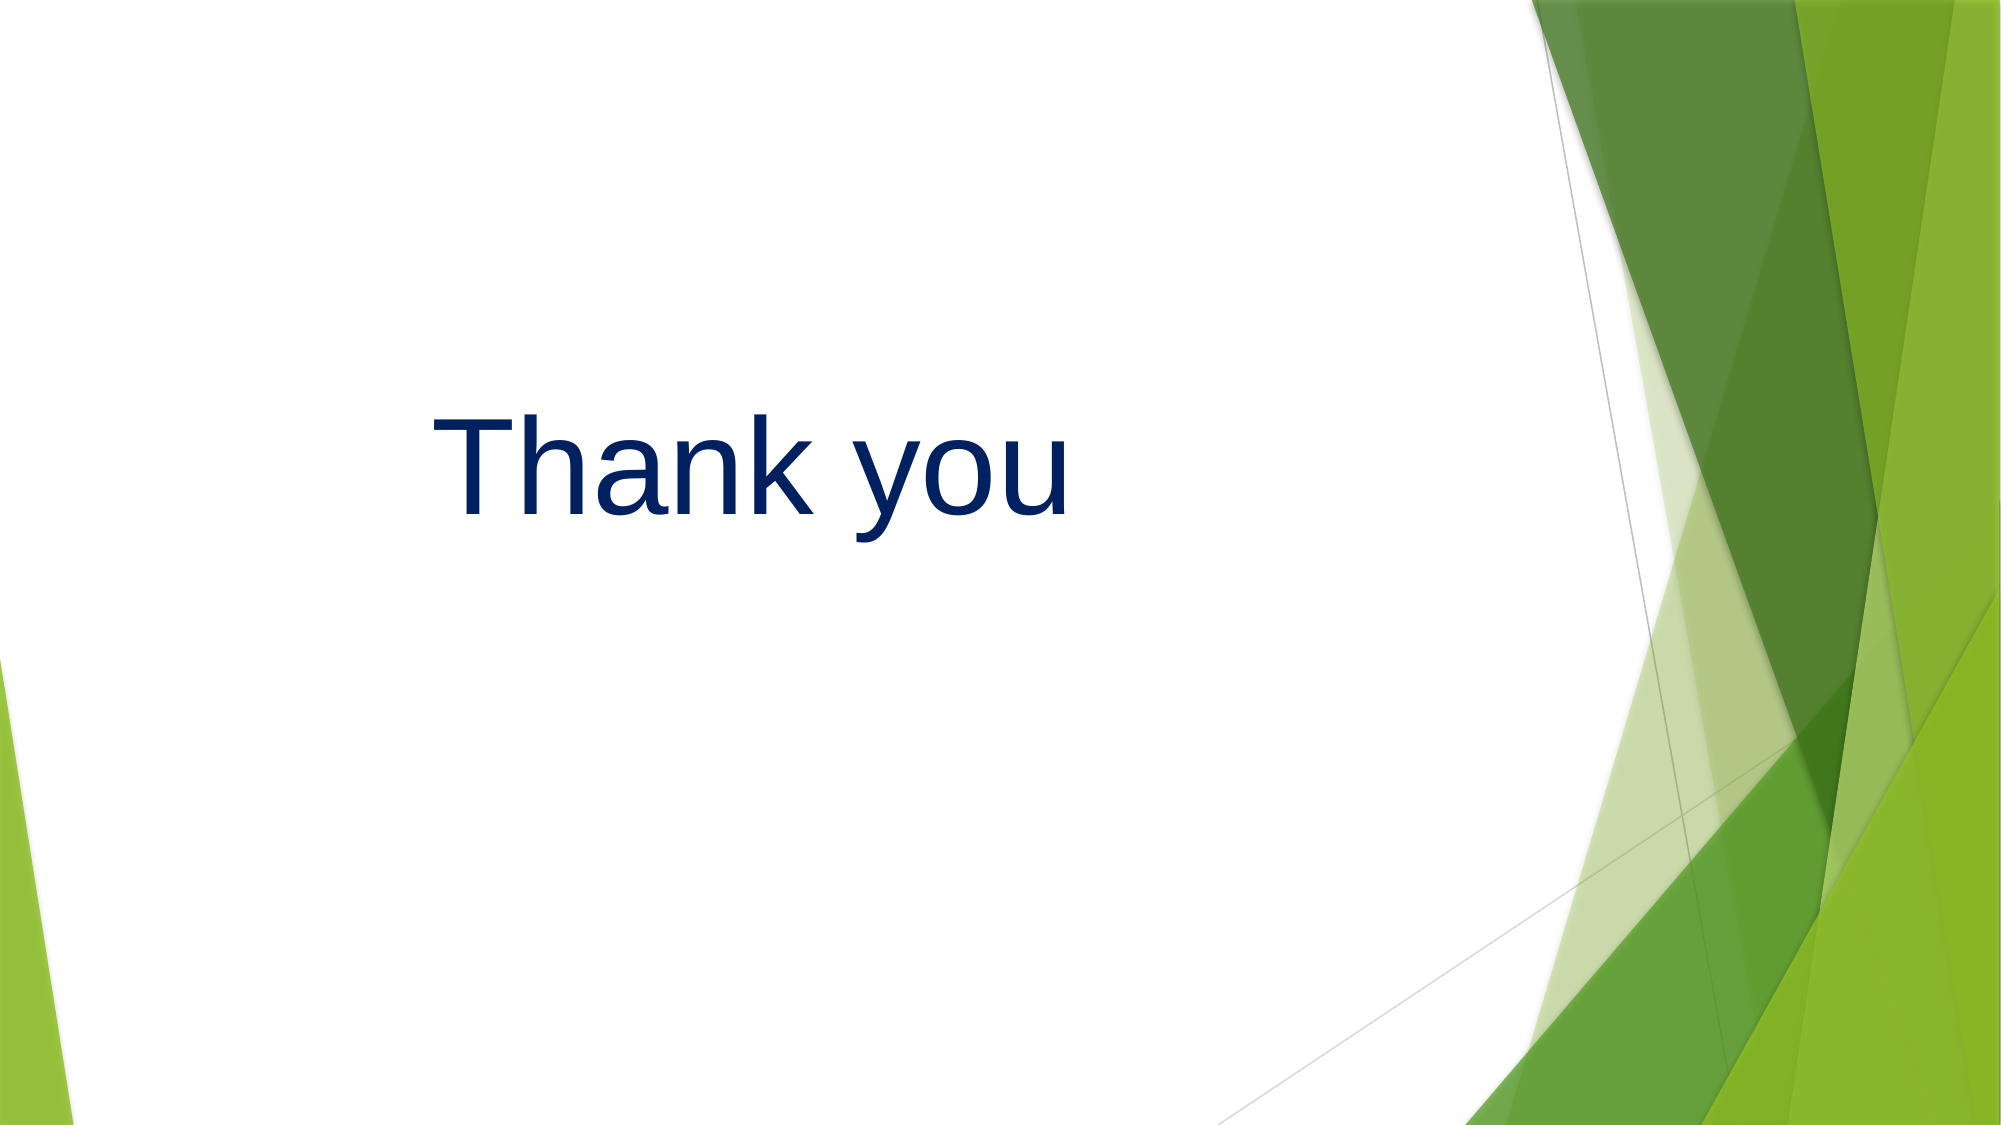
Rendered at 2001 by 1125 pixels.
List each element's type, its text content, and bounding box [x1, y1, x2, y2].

text_box Thank you [417, 369, 1418, 550]
